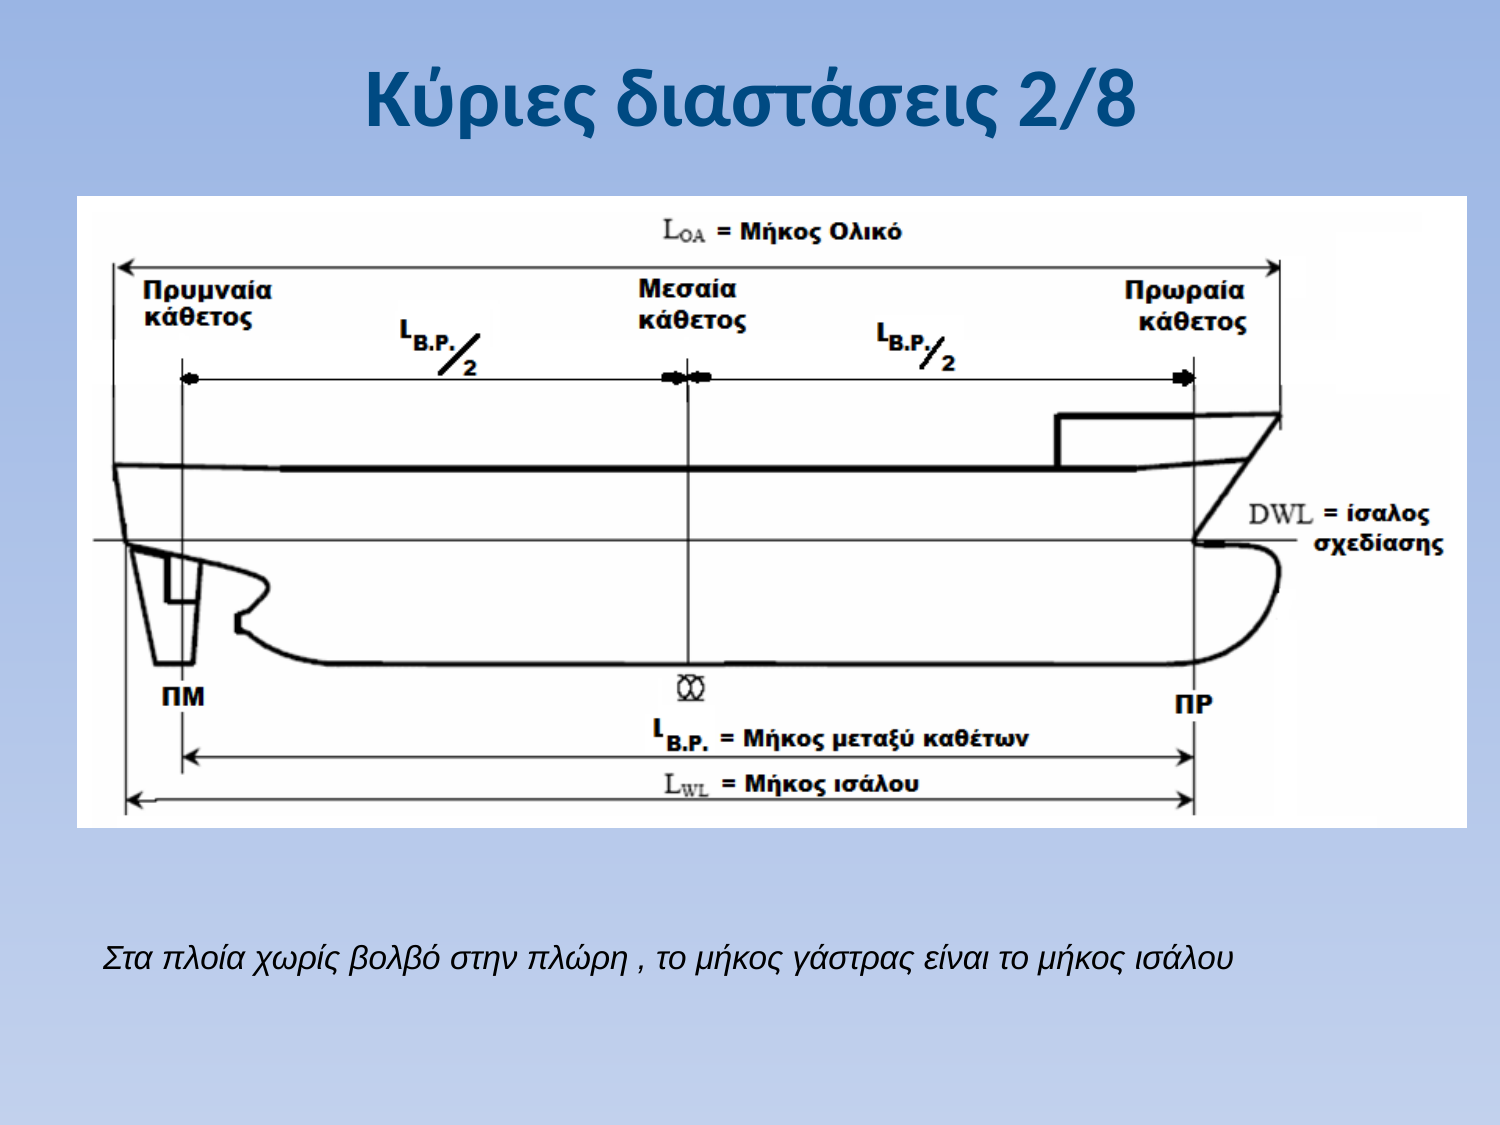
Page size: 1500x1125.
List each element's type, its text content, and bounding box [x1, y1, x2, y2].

picture [77, 196, 1467, 828]
text_box Στα πλοία χωρίς βολβό στην πλώρη , το μήκος γάστρας είναι το μήκος ισάλου [88, 928, 1353, 984]
title Κύριες διαστάσεις 2/8 [76, 19, 1427, 169]
list [75, 833, 1425, 1024]
